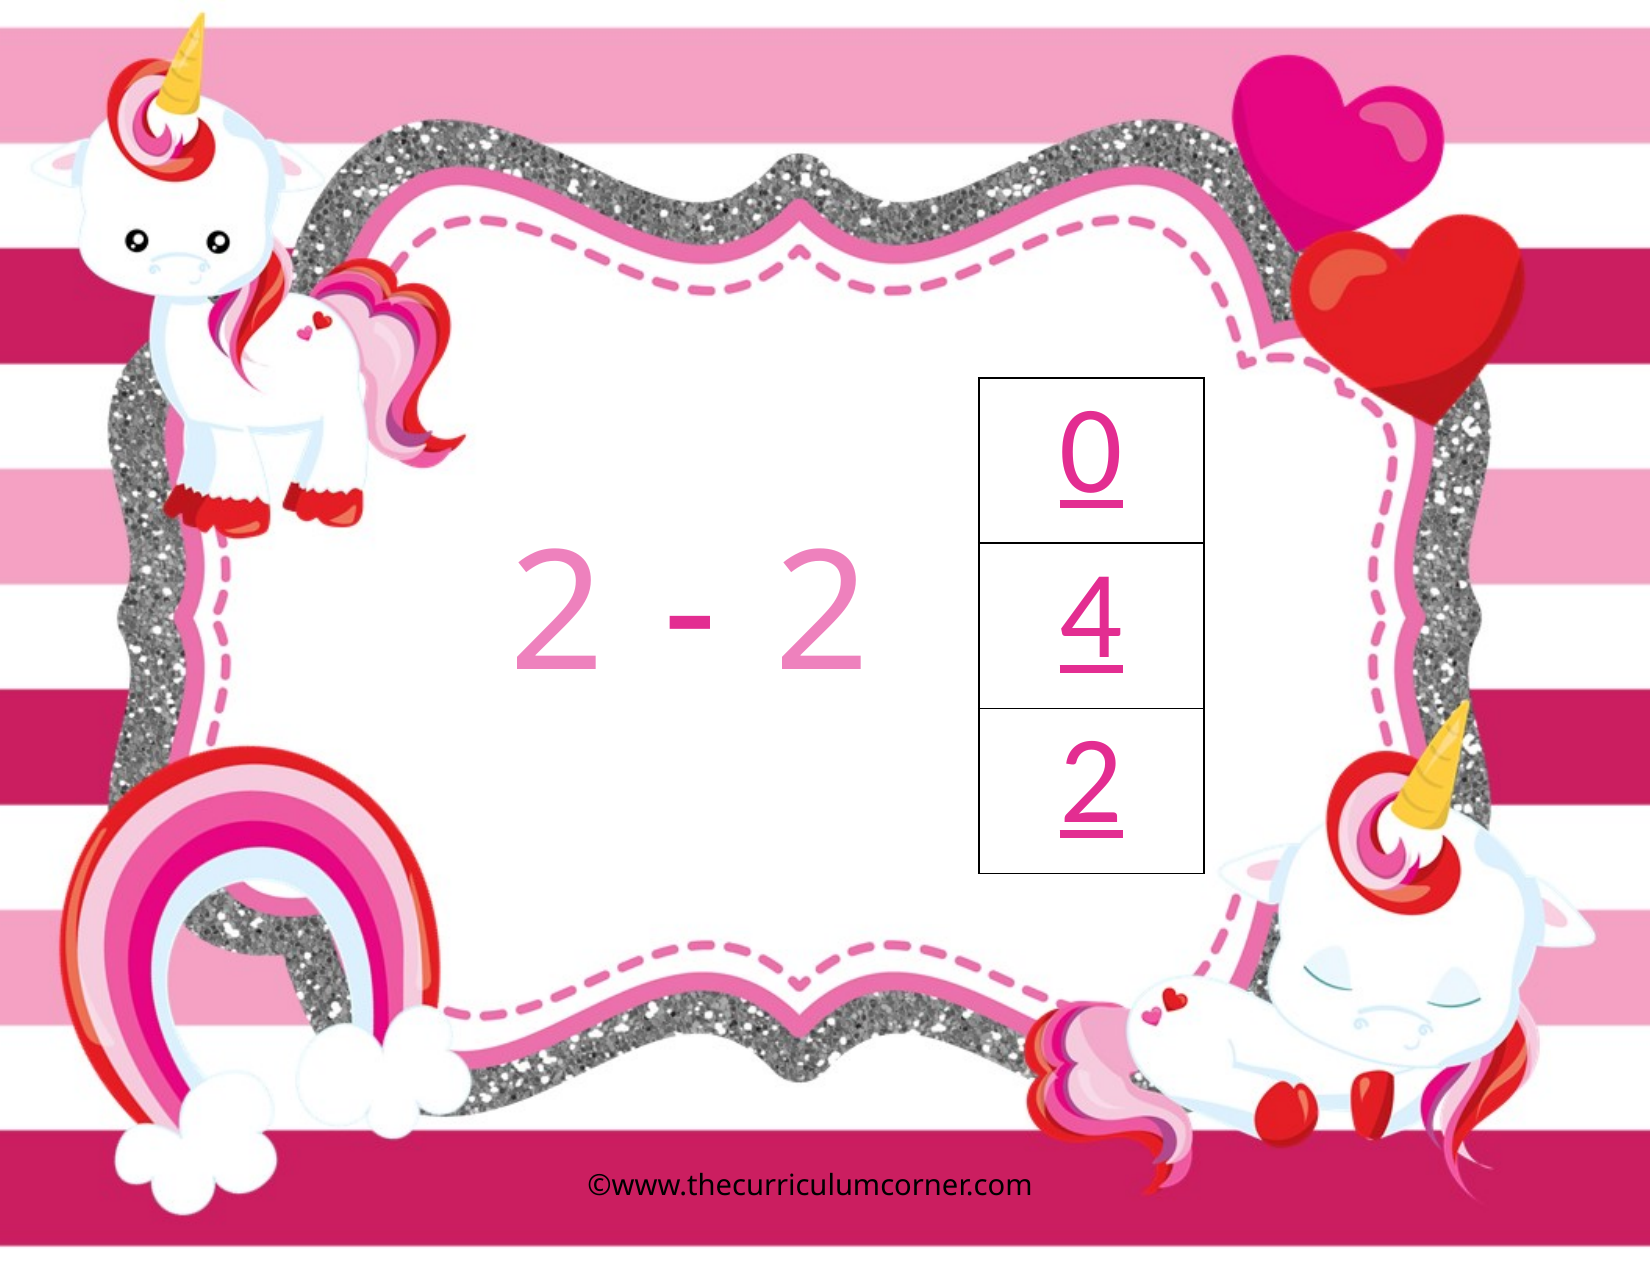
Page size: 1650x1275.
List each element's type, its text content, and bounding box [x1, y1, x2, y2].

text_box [458, 494, 922, 712]
table_cell 4 [980, 544, 1203, 708]
table_cell 2 [980, 709, 1203, 873]
picture [0, 0, 1650, 1275]
text_box ©www.thecurriculumcorner.com [494, 1159, 1127, 1209]
table_header 0 [980, 379, 1203, 542]
